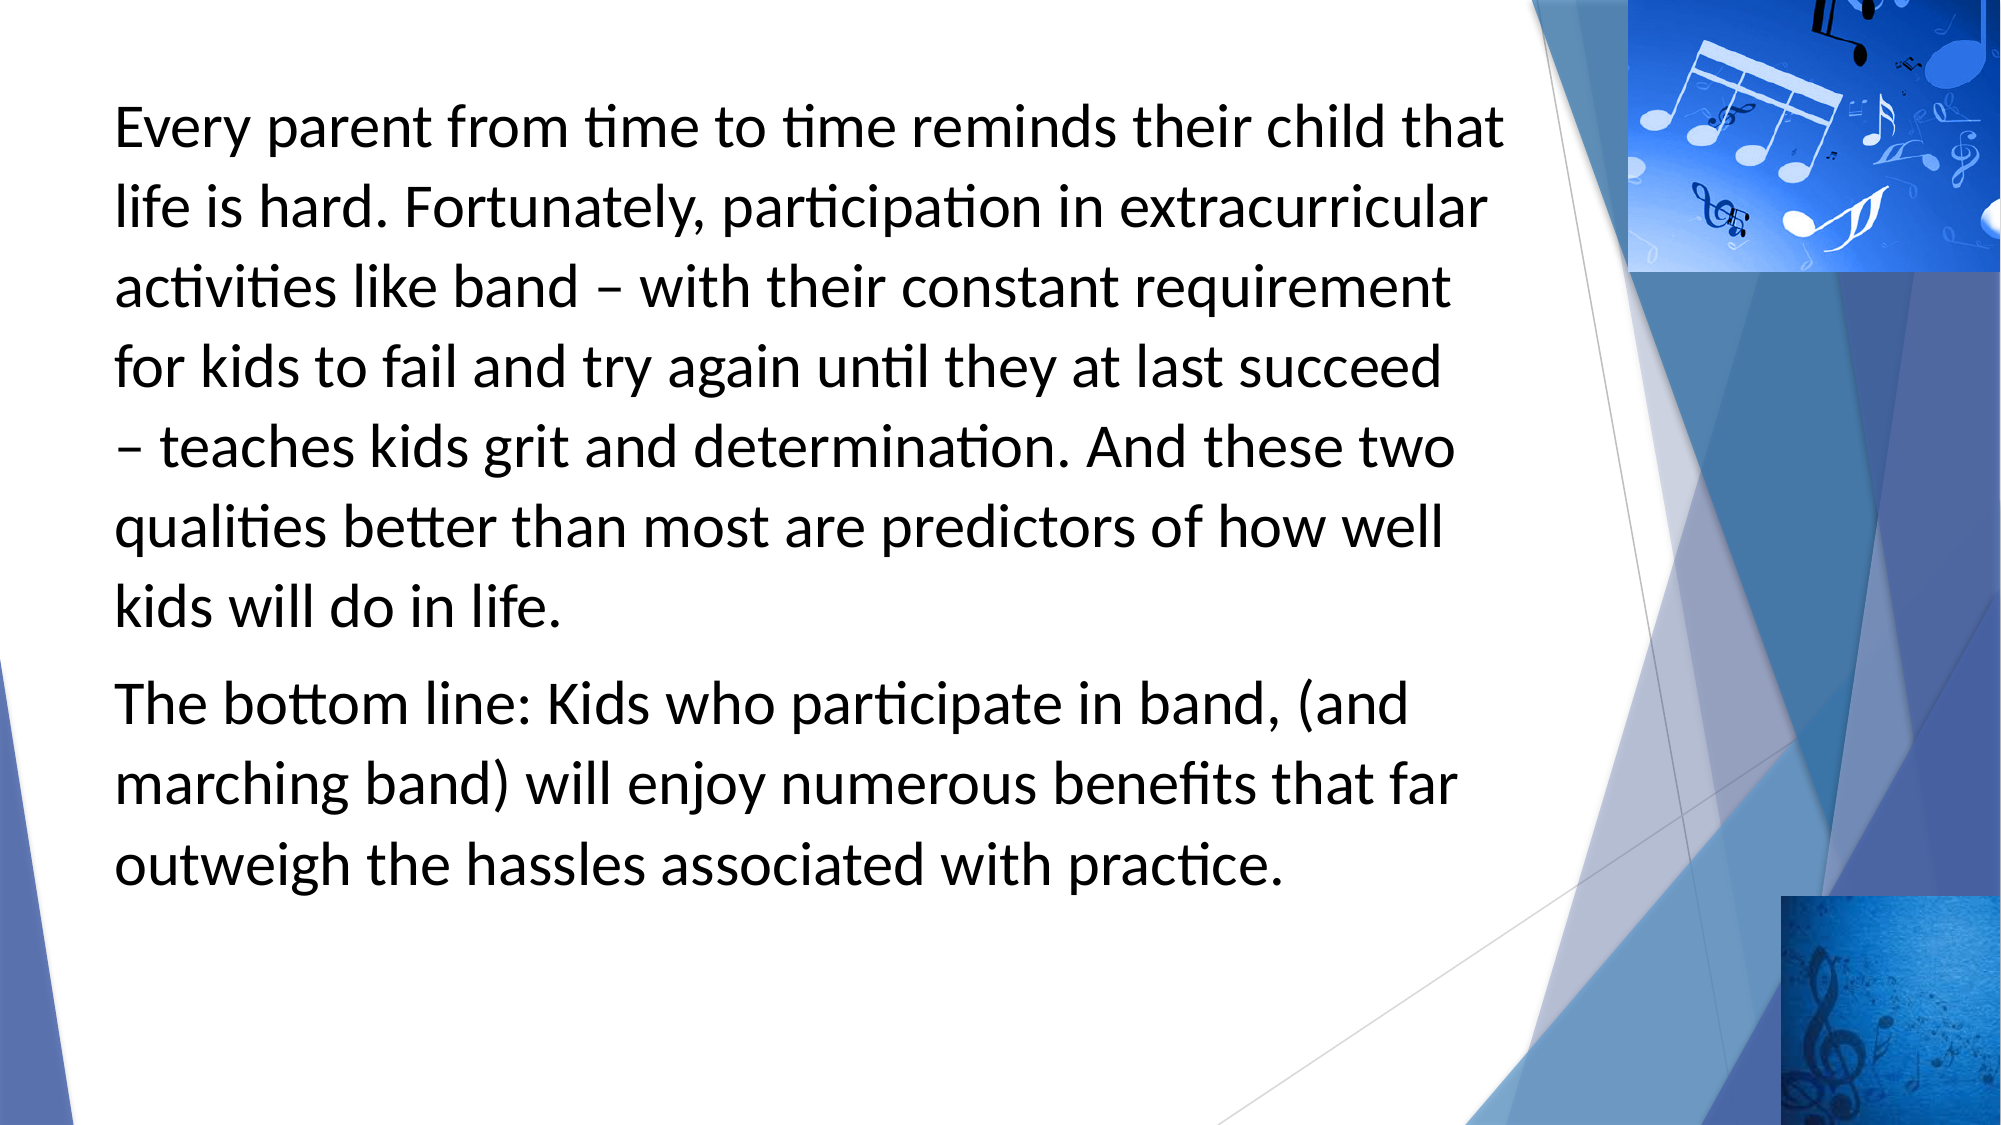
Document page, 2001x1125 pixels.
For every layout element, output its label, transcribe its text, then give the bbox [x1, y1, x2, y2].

picture [1627, 0, 2000, 272]
picture [1780, 895, 2000, 1125]
text_box Every parent from time to time reminds their child that life is hard. Fortunately, participation in extracurricular activities like band – with their constant requirement for kids to fail and try again until they at last succeed – teaches kids grit and determination. And these two qualities better than most are predictors of how well kids will do in life. The bottom line: Kids who participate in band, (and marching band) will enjoy numerous benefits that far outweigh the hassles associated with practice. [99, 71, 1553, 905]
